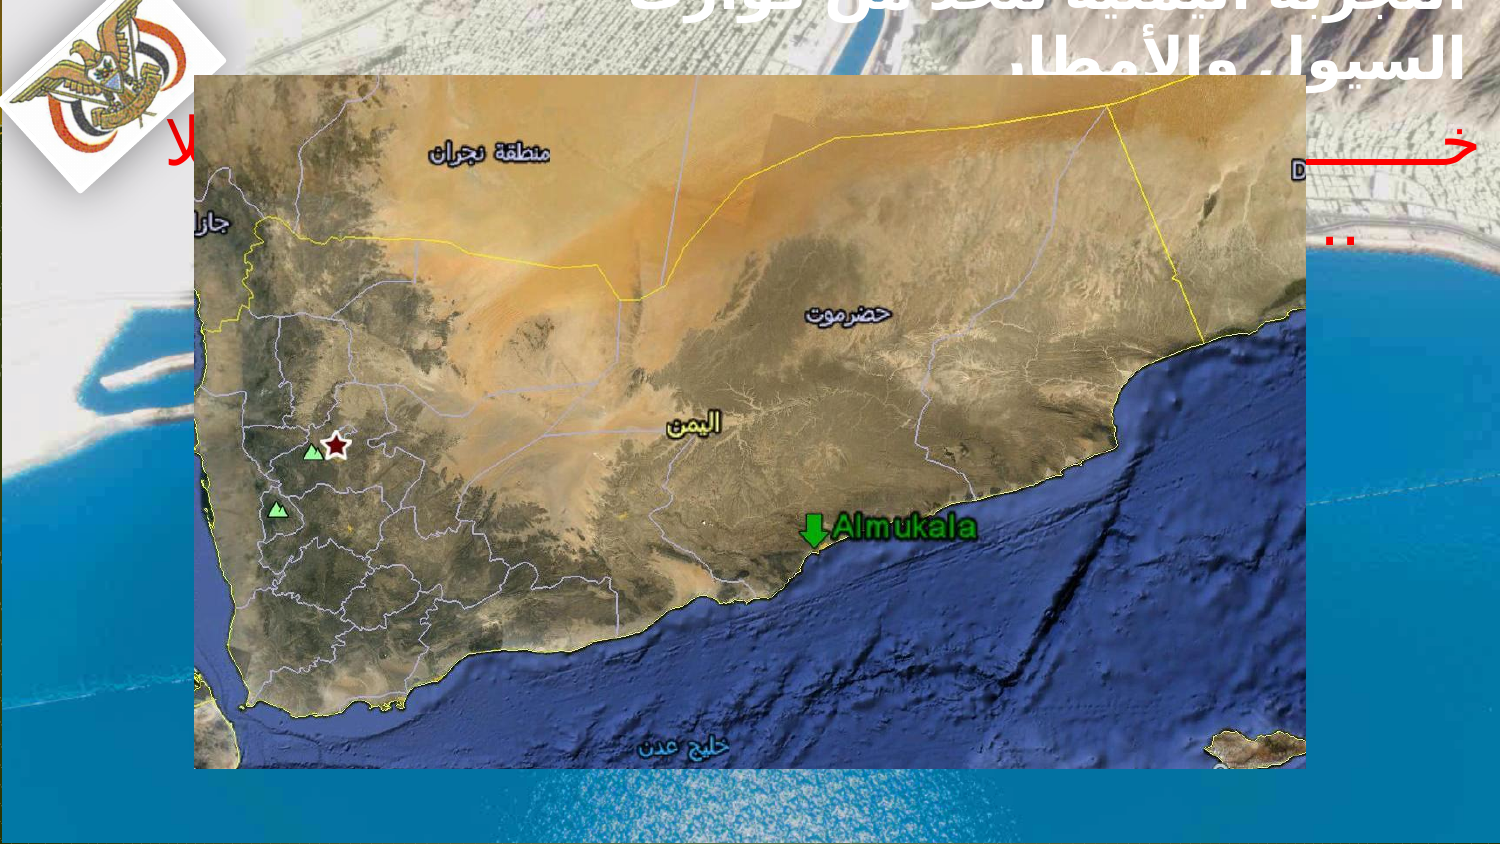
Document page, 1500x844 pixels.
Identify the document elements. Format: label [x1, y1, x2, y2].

text_box [1, 0, 1500, 844]
picture [17, 23, 1306, 769]
